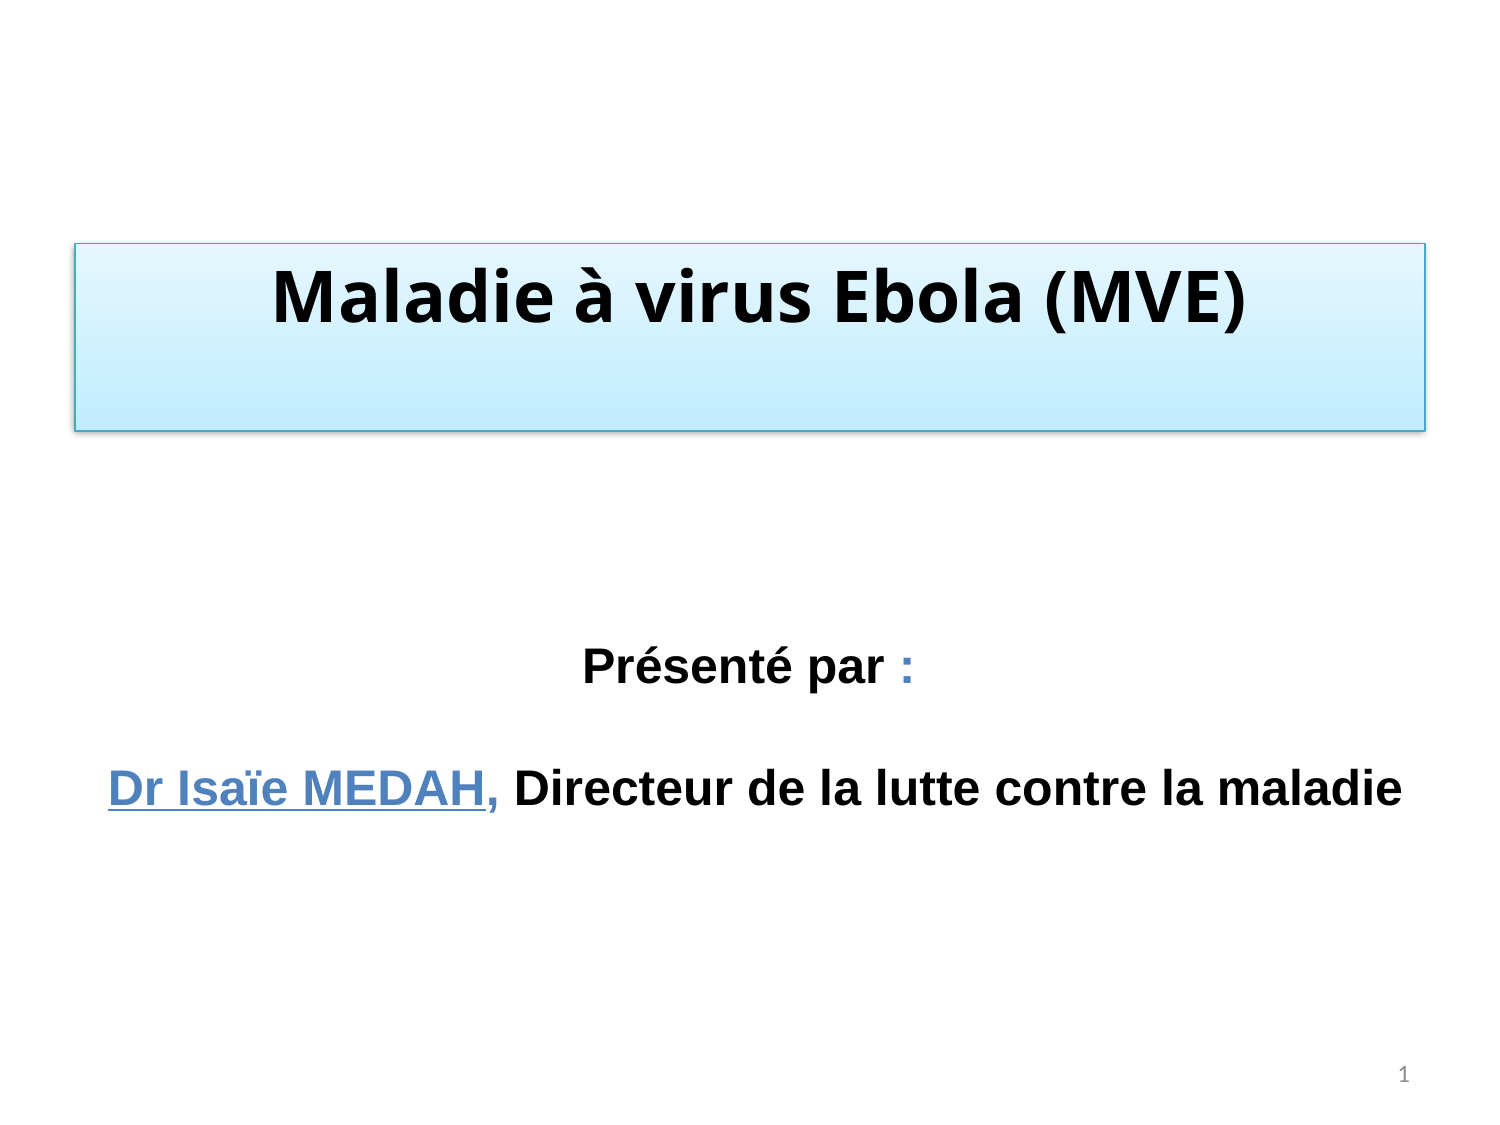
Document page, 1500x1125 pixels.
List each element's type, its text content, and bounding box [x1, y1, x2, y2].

list Présenté par : Dr Isaïe MEDAH, Directeur de la lutte contre la maladie [29, 503, 1483, 1094]
slide_number 1 [1074, 1042, 1425, 1103]
title Maladie à virus Ebola (MVE) [74, 243, 1426, 432]
